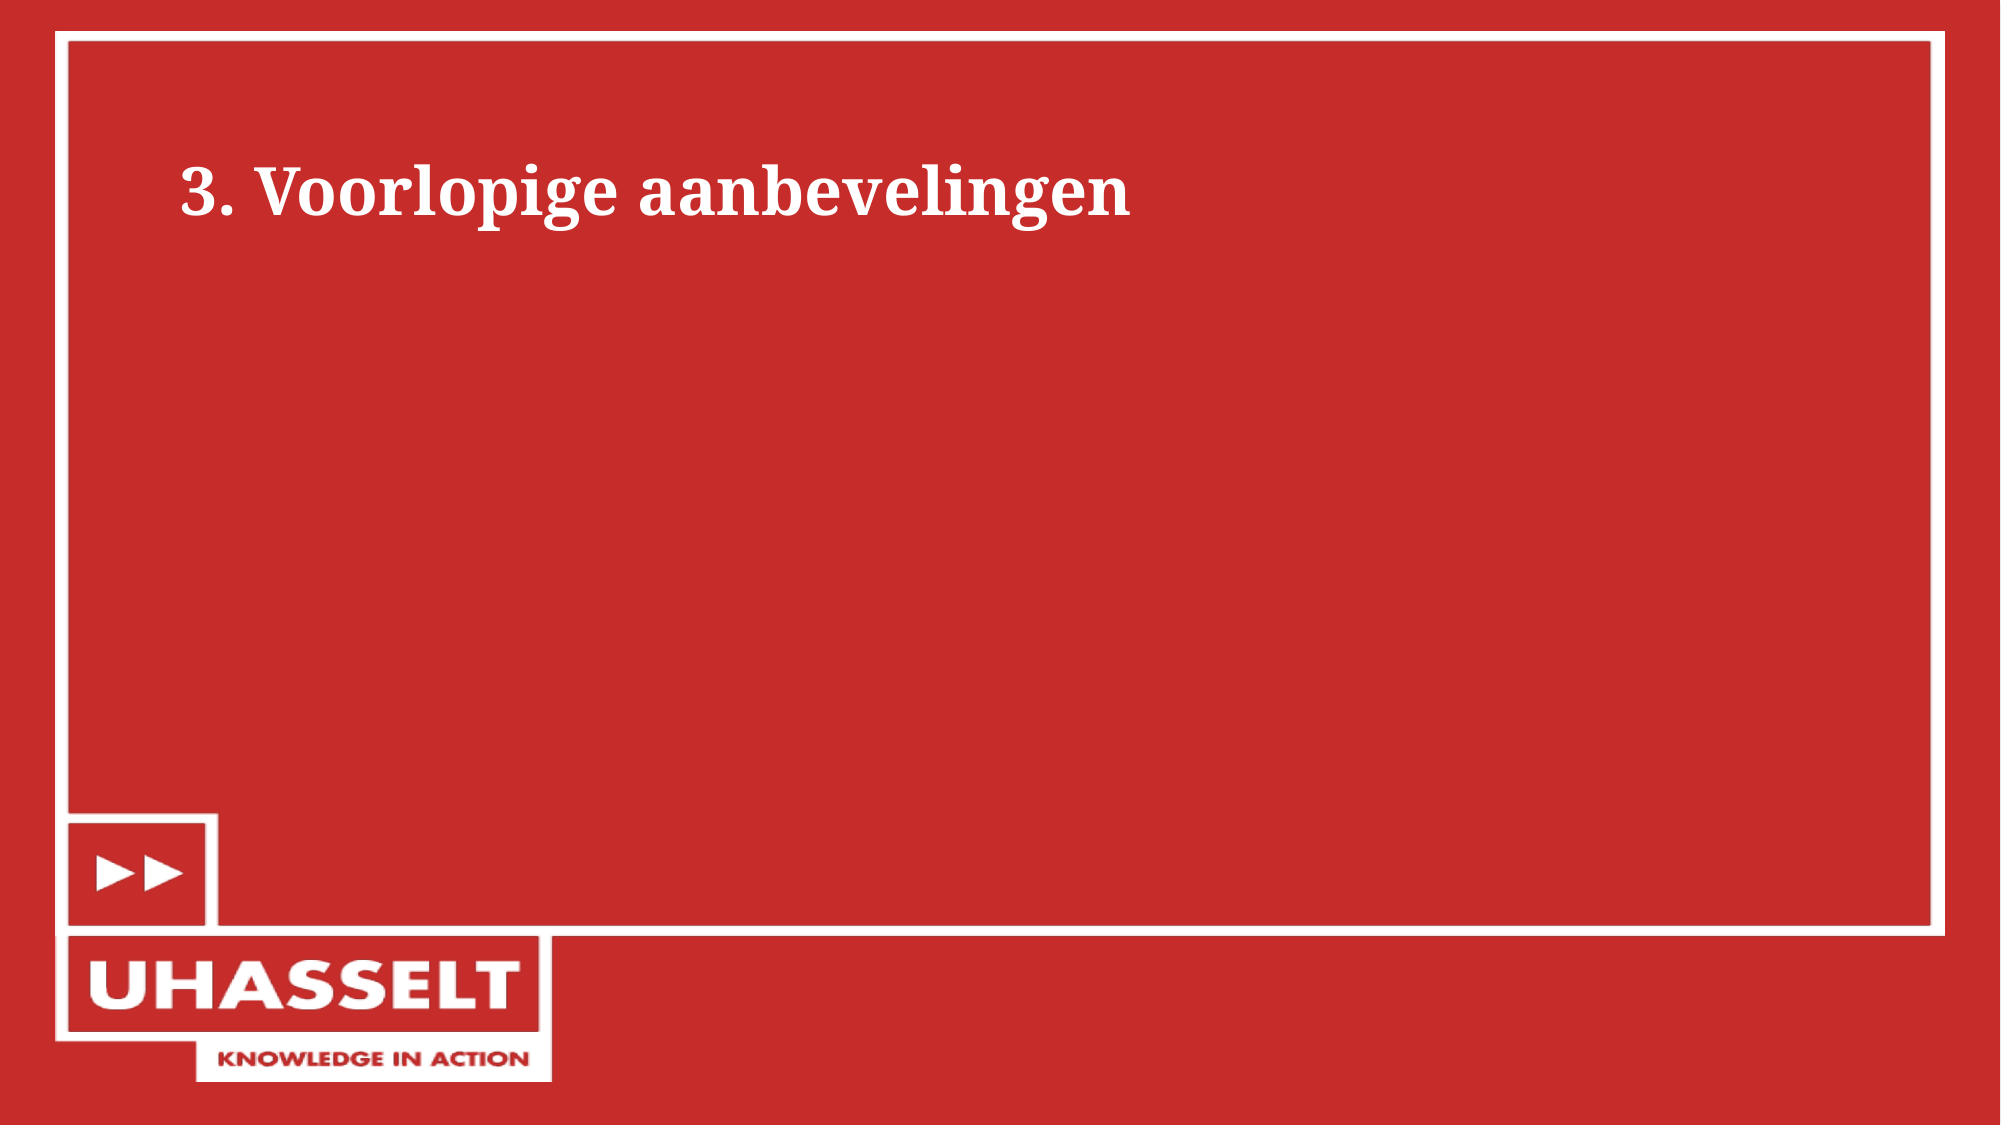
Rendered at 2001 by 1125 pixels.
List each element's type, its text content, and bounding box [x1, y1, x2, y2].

picture [55, 31, 1945, 1082]
title 3. Voorlopige aanbevelingen [165, 137, 1693, 241]
